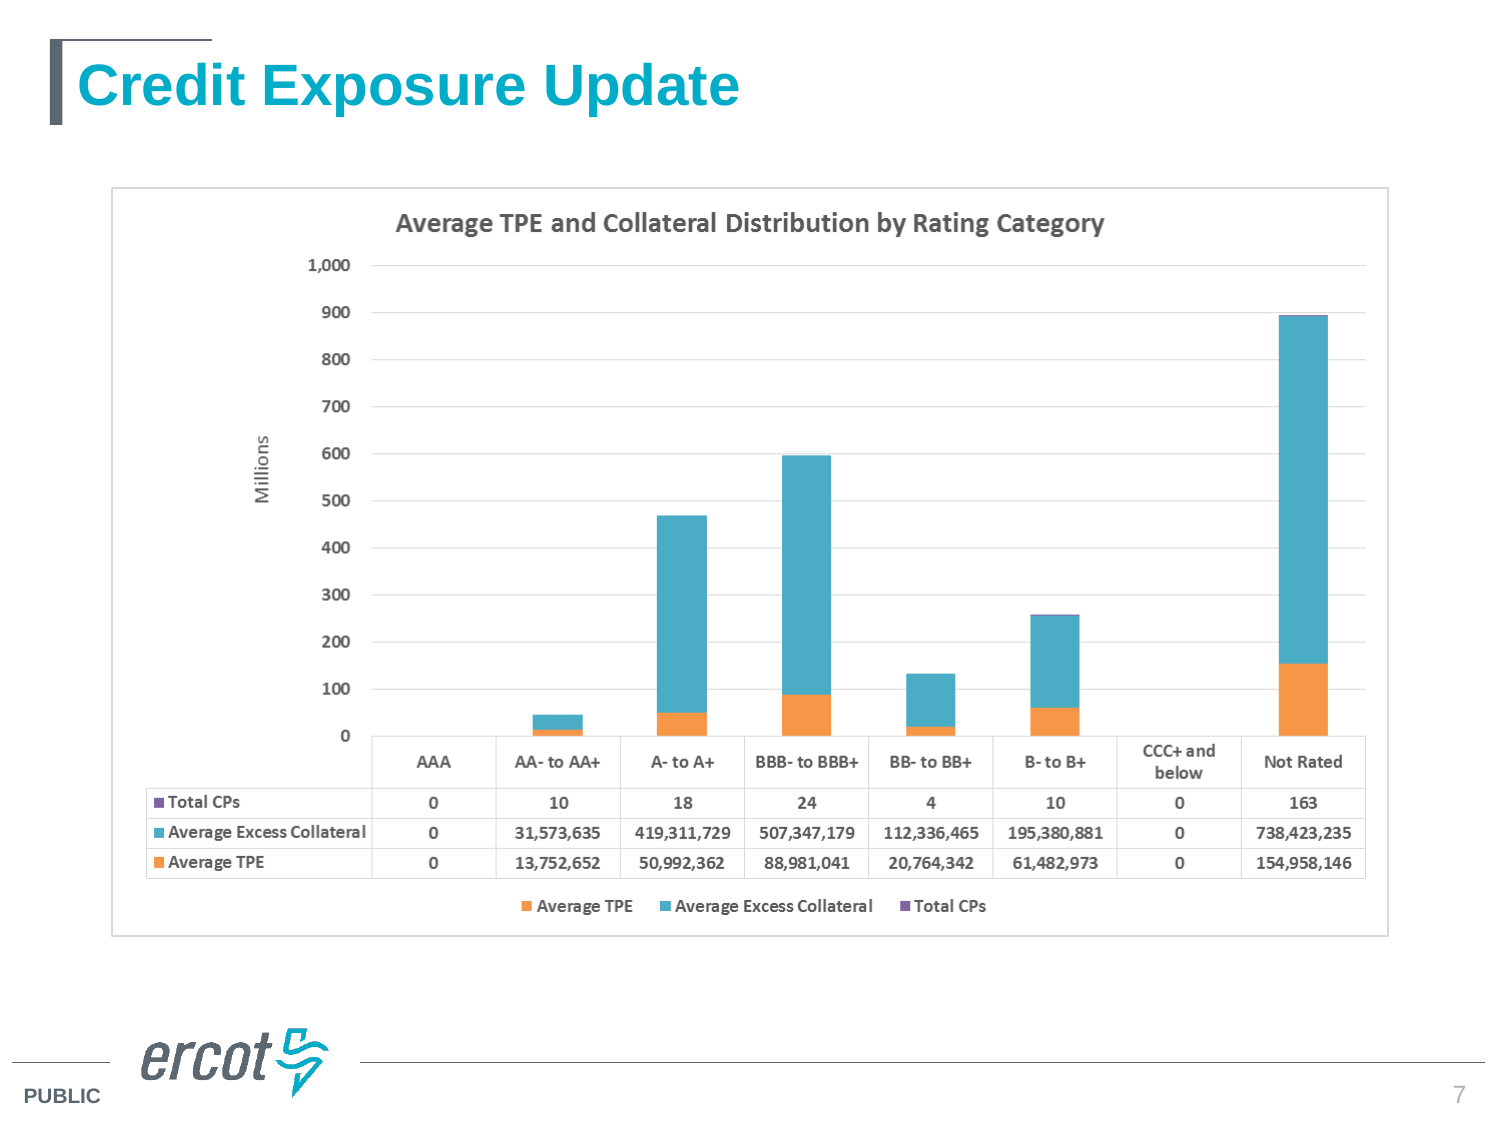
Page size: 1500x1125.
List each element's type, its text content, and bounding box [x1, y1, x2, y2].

picture [111, 187, 1389, 938]
slide_number 7 [1437, 1076, 1475, 1112]
title Credit Exposure Update [62, 39, 1450, 228]
picture [137, 1024, 332, 1100]
